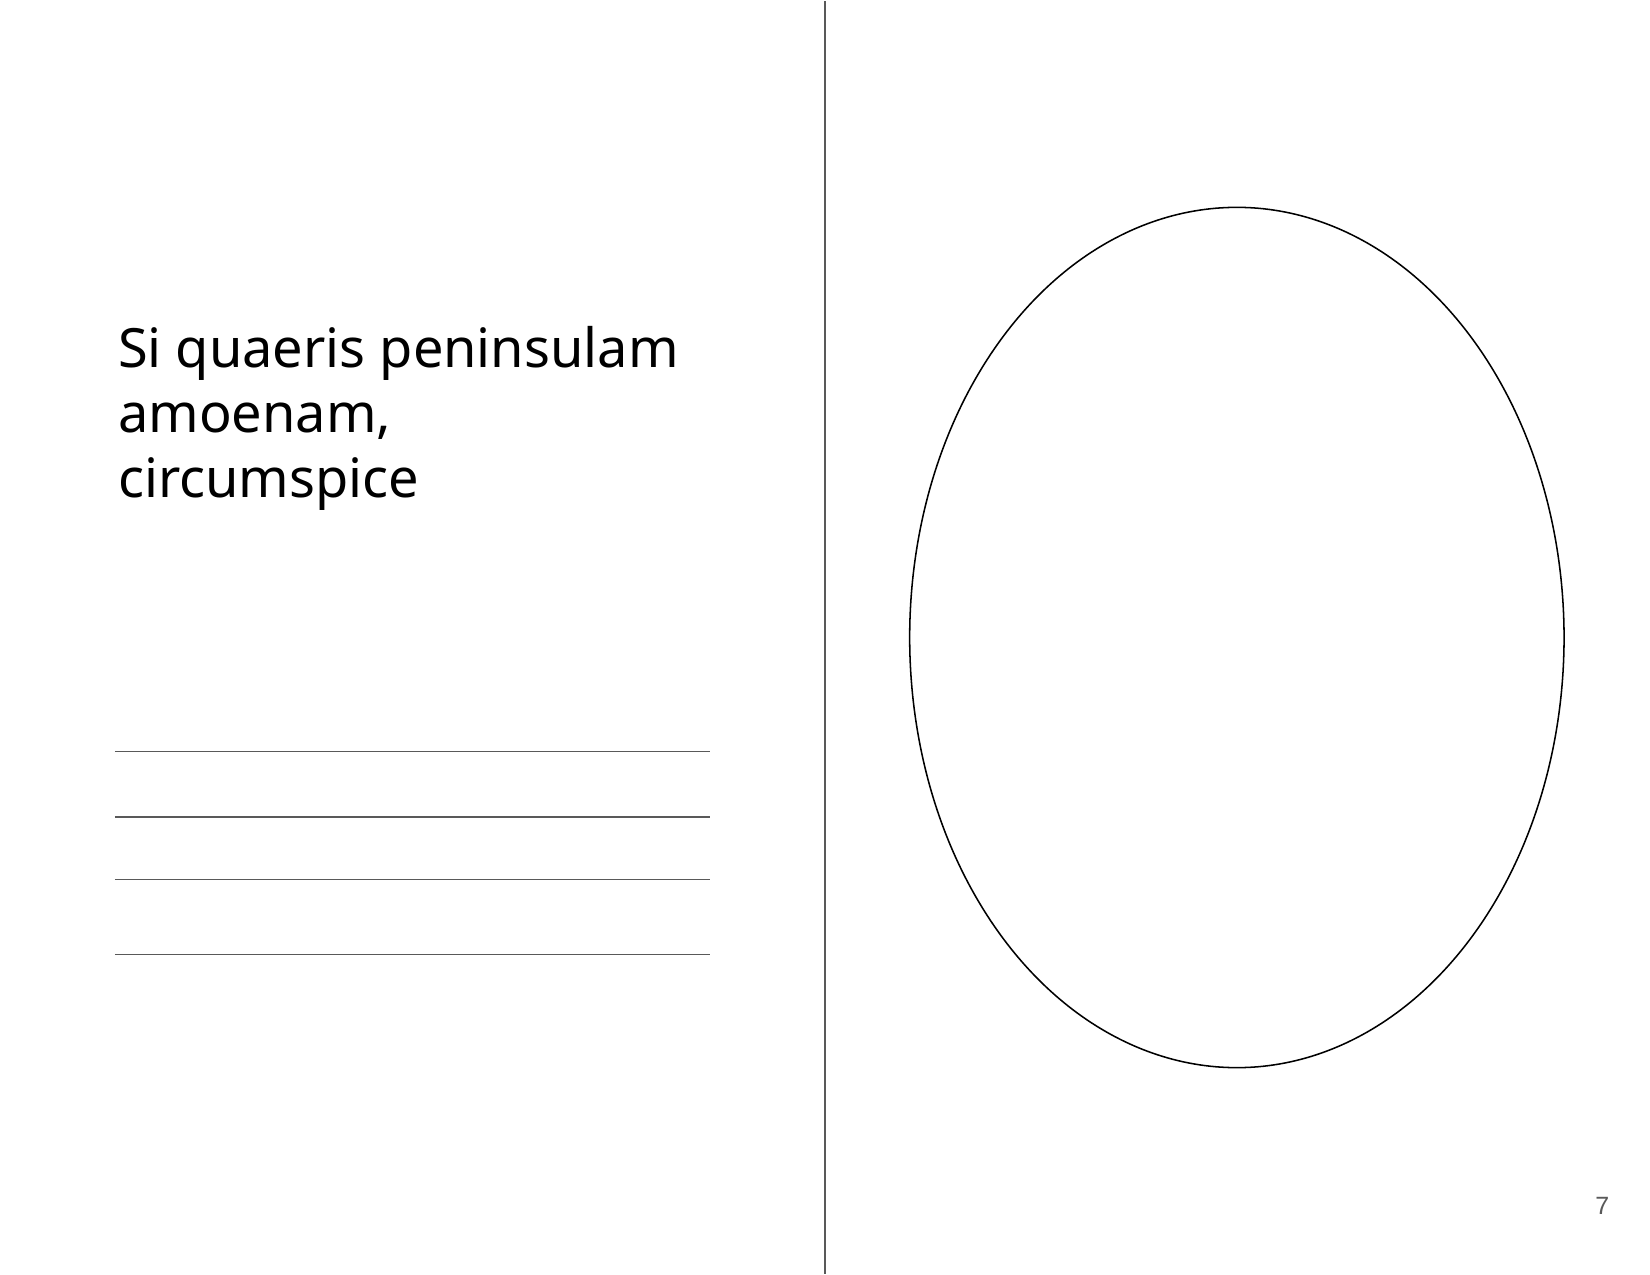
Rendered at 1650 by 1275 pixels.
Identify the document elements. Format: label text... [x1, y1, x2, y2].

text_box [909, 207, 1565, 1068]
slide_number ‹#› [1528, 1155, 1628, 1254]
text_box Si quaeris peninsulam amoenam, circumspice [103, 298, 722, 524]
